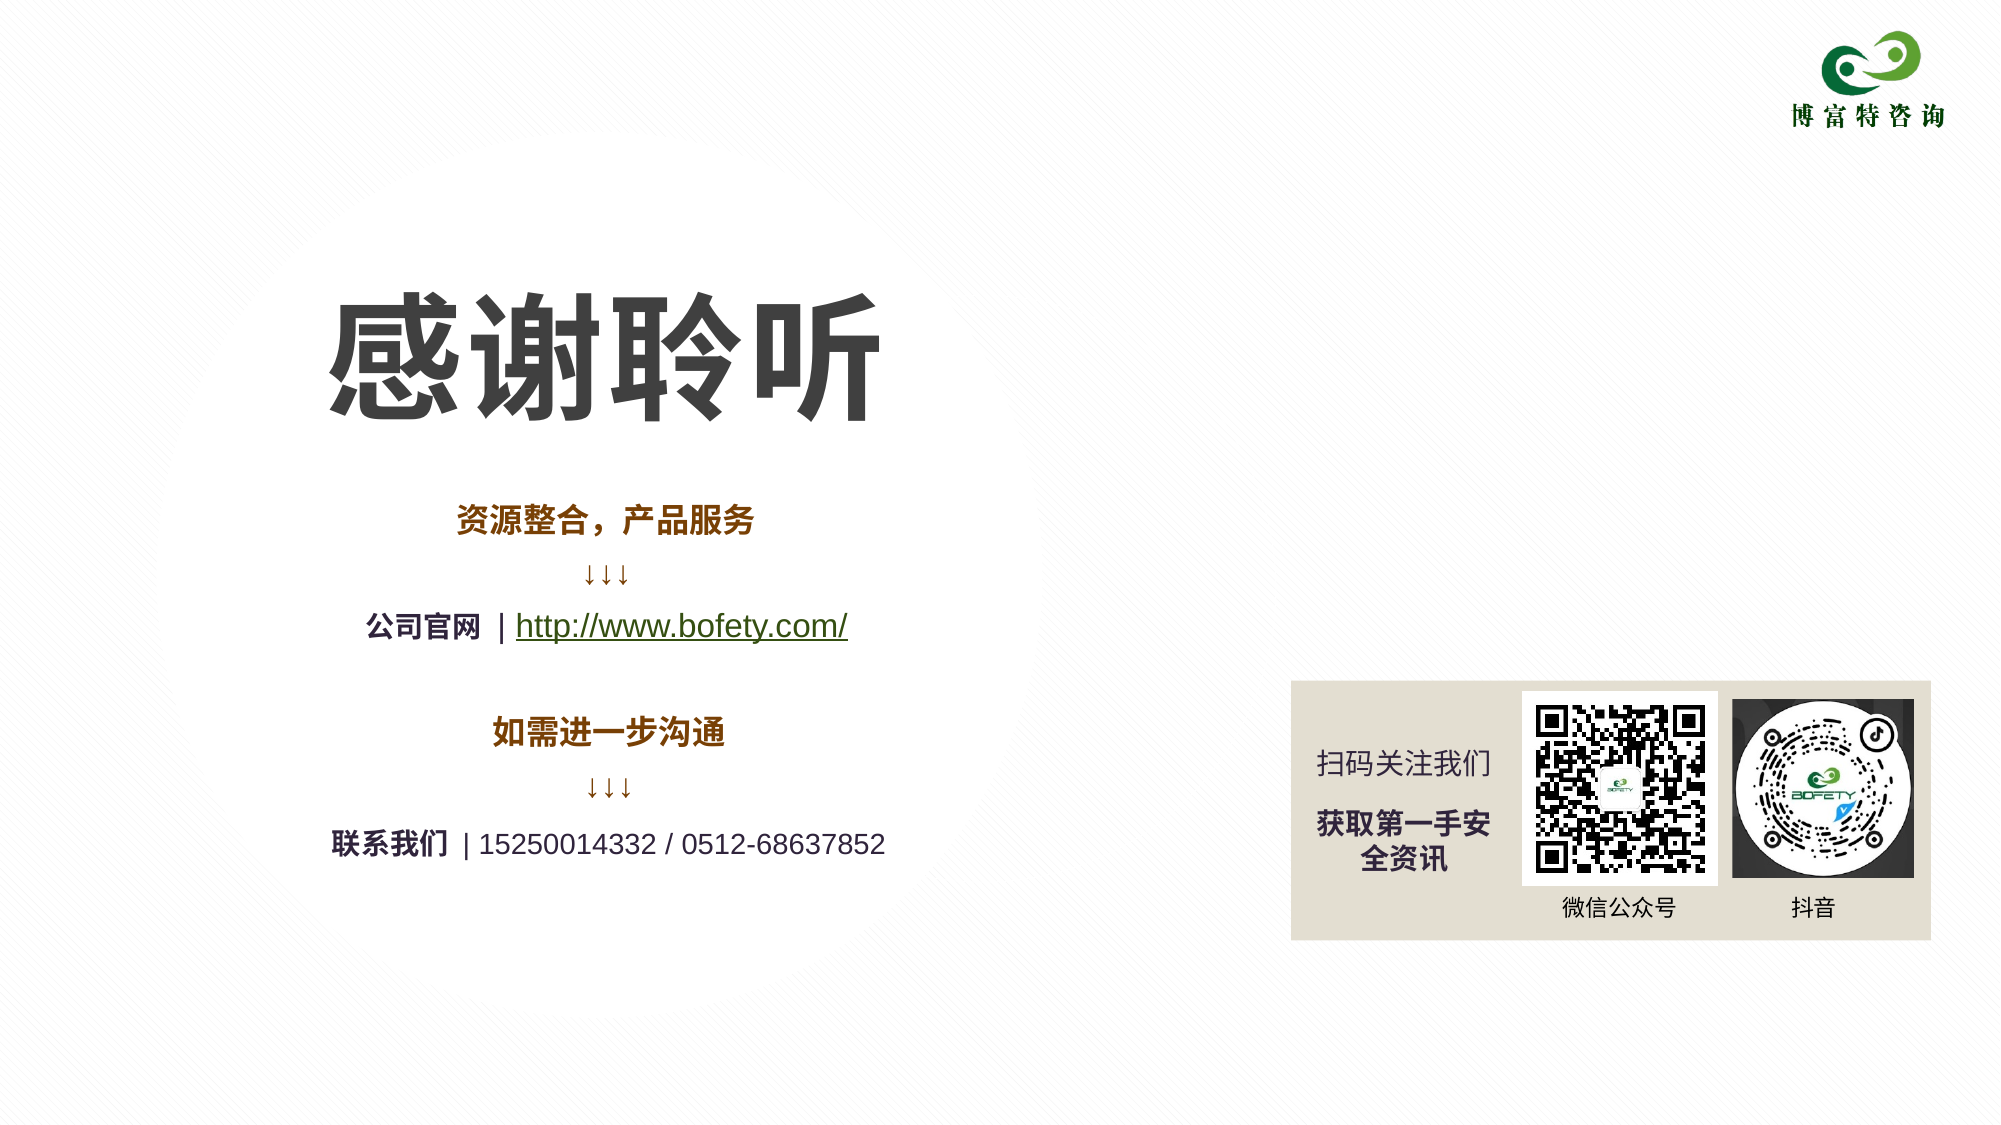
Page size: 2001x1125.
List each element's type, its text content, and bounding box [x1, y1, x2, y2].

text_box 如需进一步沟通 ↓↓↓ 联系我们 | 15250014332 / 0512-68637852 [279, 704, 939, 868]
text_box 扫码关注我们 获取第一手安全资讯 [1301, 737, 1508, 881]
picture [1522, 691, 1718, 886]
picture [1732, 699, 1914, 878]
text_box 资源整合，产品服务 ↓↓↓ 公司官网 | http://www.bofety.com/ [348, 491, 865, 664]
picture [1772, 30, 1969, 131]
text_box 微信公众号 [1543, 886, 1697, 929]
title 感谢聆听 [173, 243, 1040, 438]
text_box [1290, 680, 1932, 941]
text_box 抖音 [1737, 885, 1891, 928]
